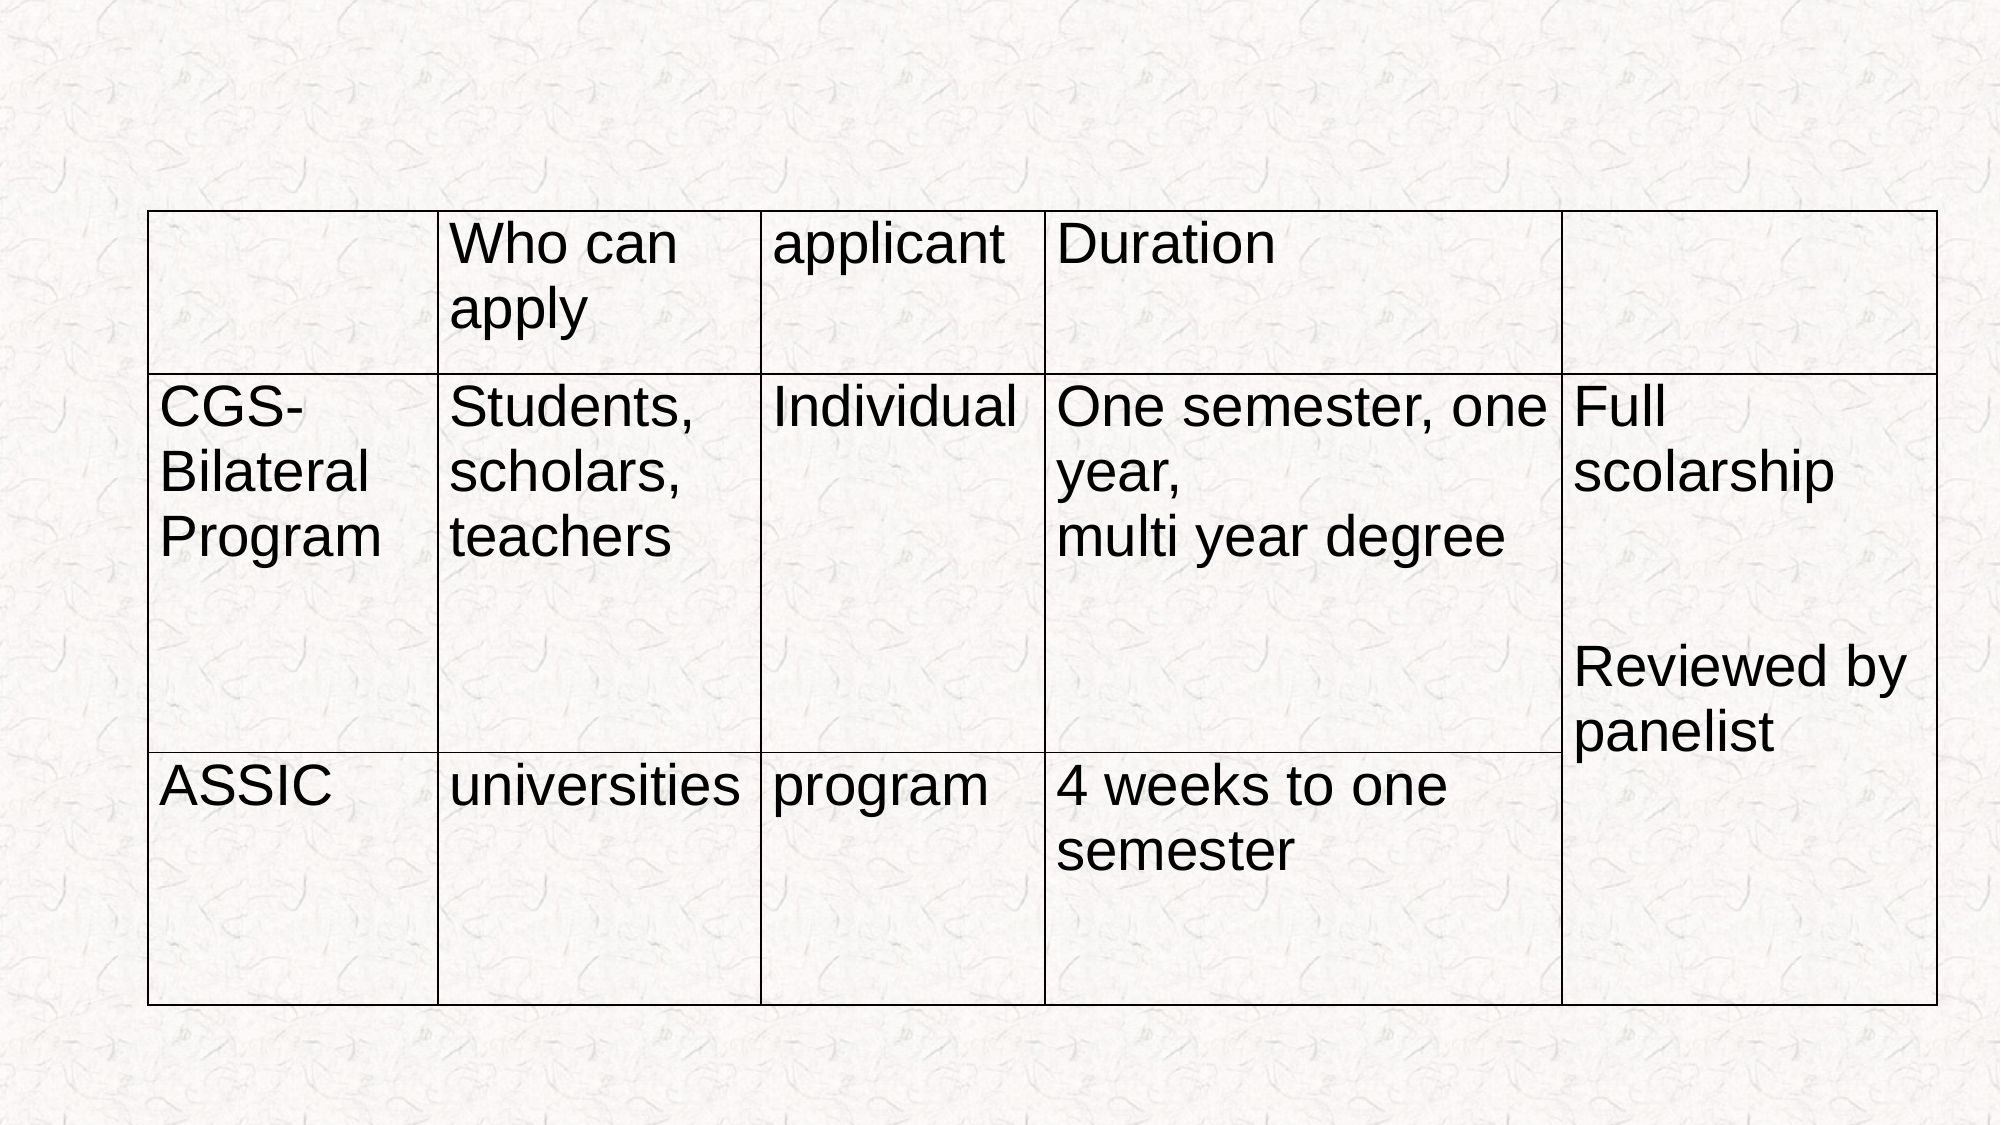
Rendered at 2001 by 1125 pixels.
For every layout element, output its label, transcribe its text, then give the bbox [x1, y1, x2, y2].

table_header Duration [1046, 212, 1561, 373]
table_cell ASSIC [149, 753, 437, 1004]
table_cell Students, scholars, teachers [439, 375, 760, 752]
table_header Who can apply [439, 212, 760, 373]
table_header [1563, 212, 1936, 373]
table_cell [0, 0, 2000, 1125]
table_cell One semester, one year, multi year degree [1046, 375, 1561, 752]
table_header applicant [762, 212, 1044, 373]
table_header [149, 212, 437, 373]
table_cell Individual [762, 375, 1044, 752]
table_cell CGS-Bilateral Program [149, 375, 437, 752]
table_cell program [762, 753, 1044, 1004]
table_cell 4 weeks to one semester [1046, 753, 1561, 1004]
table_cell universities [439, 753, 760, 1004]
table_cell Full scolarship Reviewed by panelist [1563, 375, 1936, 1004]
